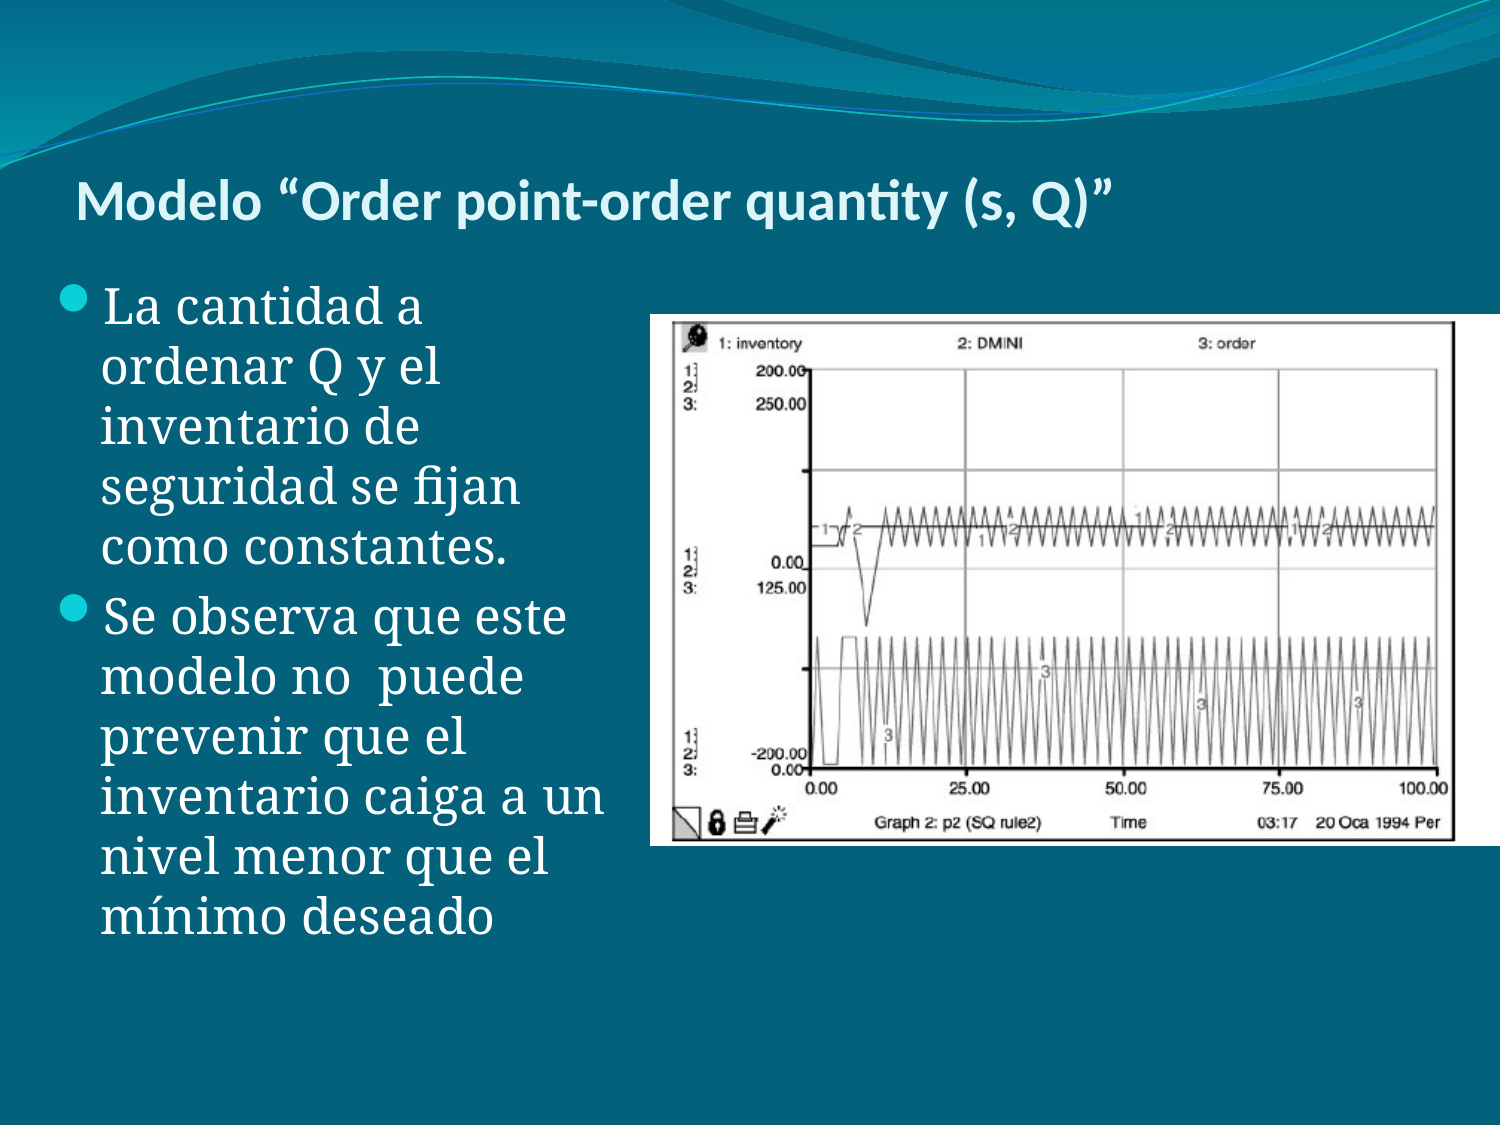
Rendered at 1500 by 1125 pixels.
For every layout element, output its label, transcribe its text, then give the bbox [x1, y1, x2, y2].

list La cantidad a ordenar Q y el inventario de seguridad se fijan como constantes. Se observa que este modelo no puede prevenir que el inventario caiga a un nivel menor que el mínimo deseado [41, 267, 622, 946]
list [649, 314, 1500, 846]
title Modelo “Order point-order quantity (s, Q)” [75, 45, 1425, 233]
